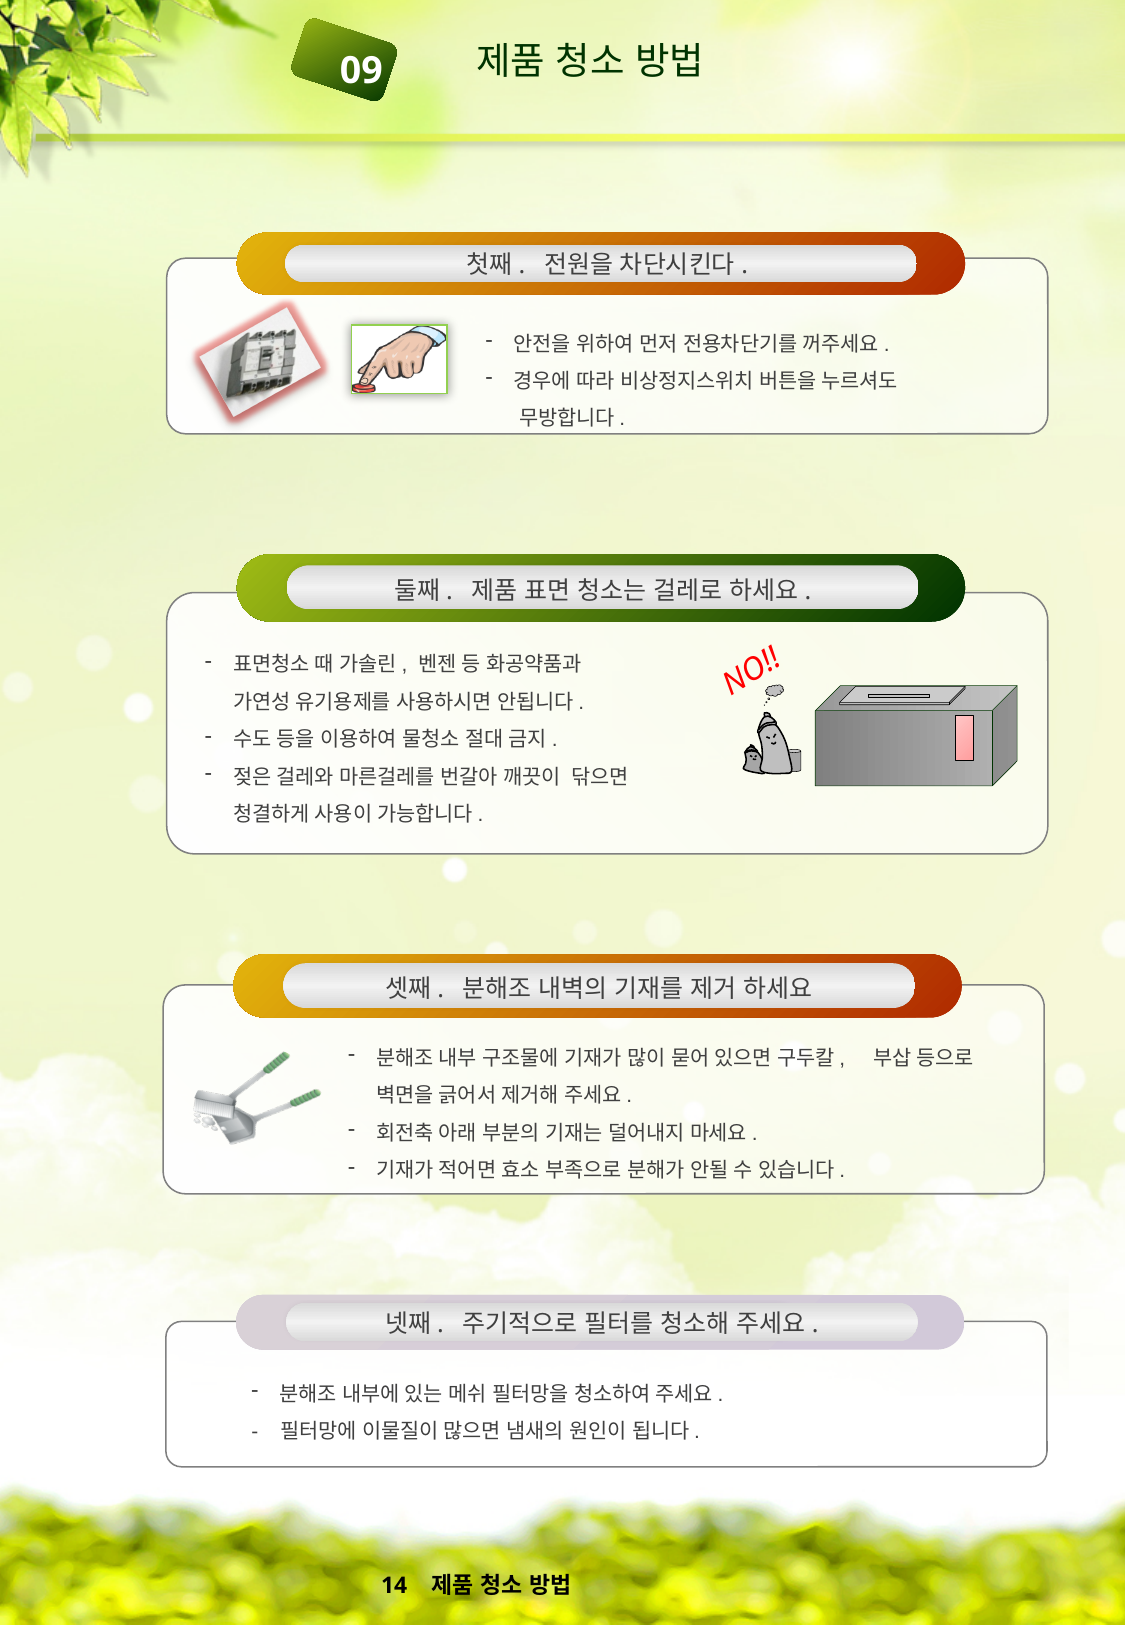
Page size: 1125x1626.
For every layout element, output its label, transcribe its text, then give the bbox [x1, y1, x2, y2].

text_box 14 제품 청소 방법 [360, 1562, 894, 1606]
title 제품 청소 방법 [236, 0, 945, 133]
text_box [166, 232, 1068, 435]
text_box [162, 954, 1051, 1195]
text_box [295, 29, 399, 99]
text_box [165, 1294, 1048, 1468]
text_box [166, 553, 1049, 855]
picture [0, 0, 1125, 1625]
